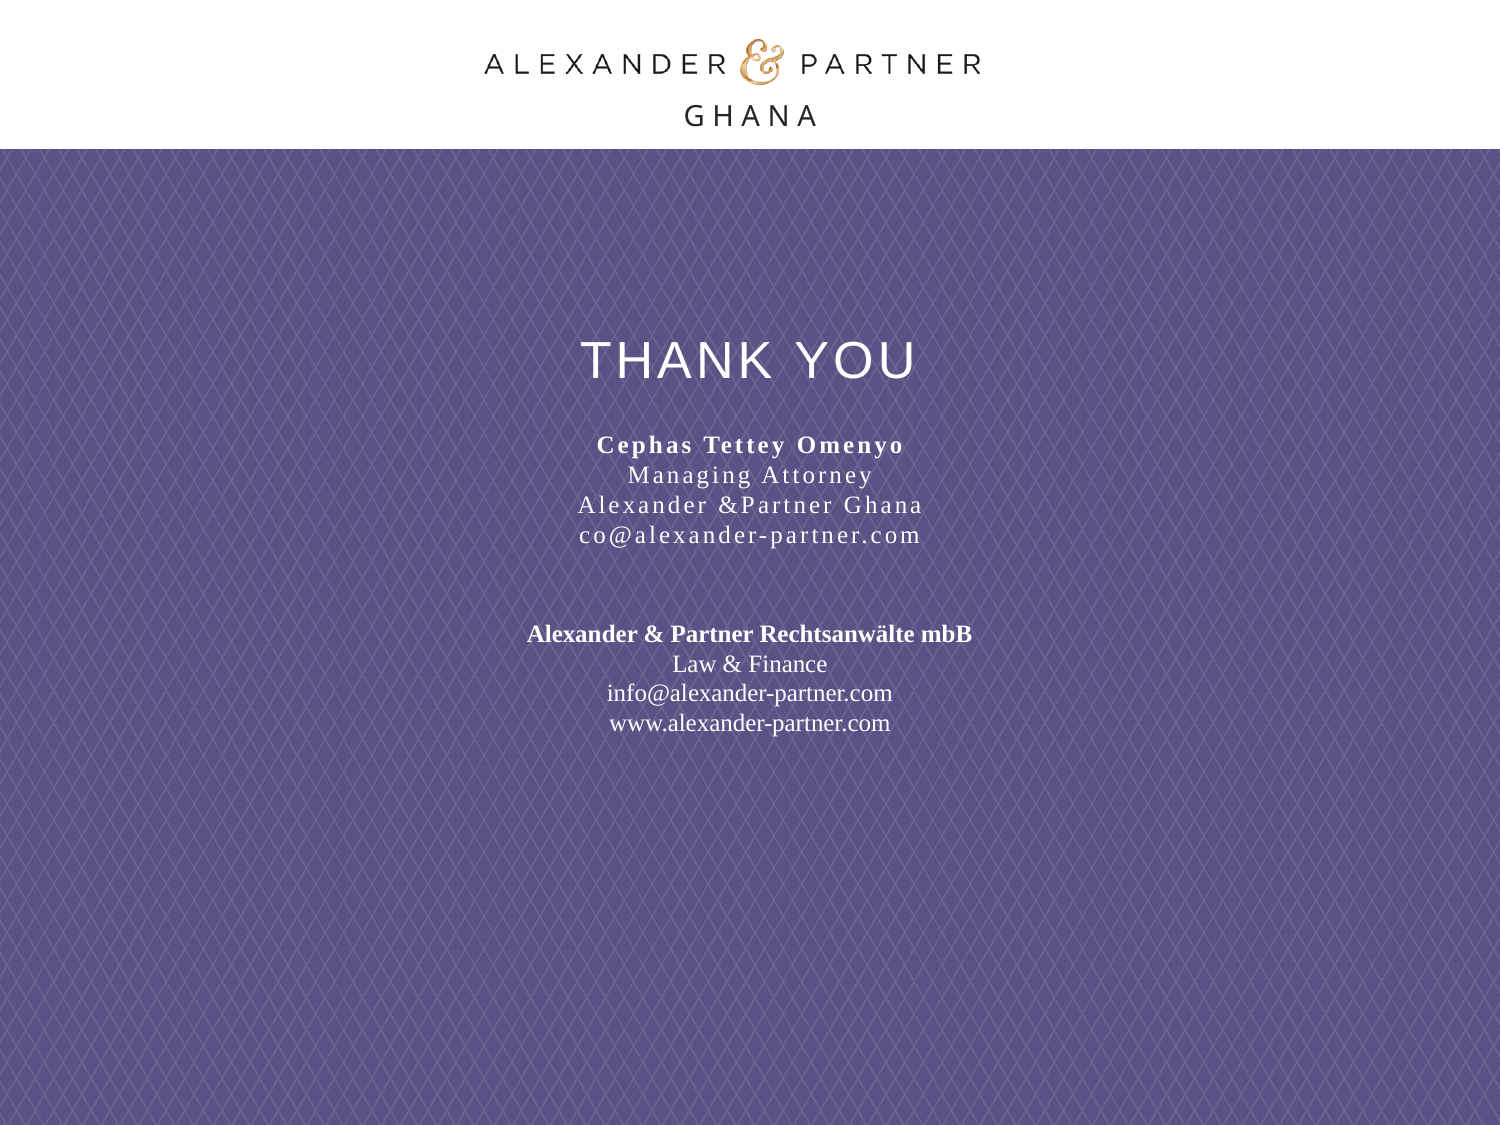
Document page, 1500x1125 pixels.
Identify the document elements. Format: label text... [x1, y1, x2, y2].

picture [478, 31, 986, 92]
text_box Alexander & Partner Rechtsanwälte mbB Law & Finance info@alexander-partner.com www.alexander-partner.com [512, 609, 988, 745]
subtitle Cephas Tettey Omenyo Managing Attorney Alexander &Partner Ghana co@alexander-partner.com [70, 399, 1430, 468]
title THANK YOU [70, 326, 1430, 392]
